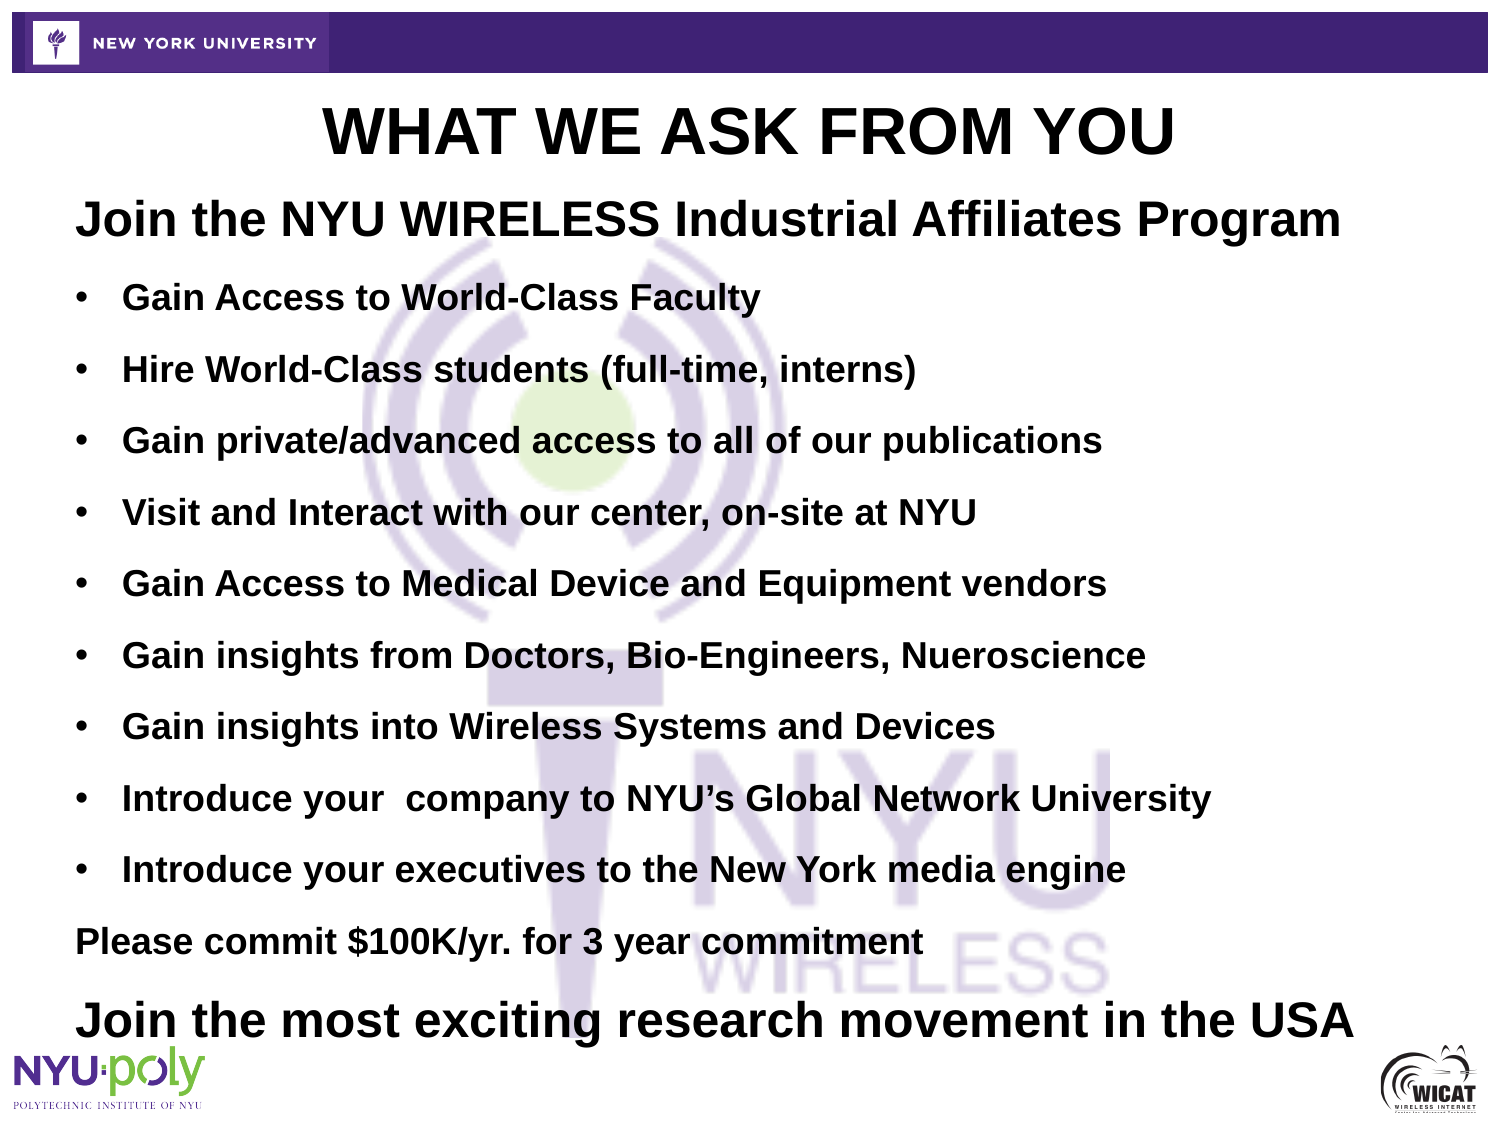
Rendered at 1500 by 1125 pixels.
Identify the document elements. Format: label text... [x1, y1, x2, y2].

list Join the NYU WIRELESS Industrial Affiliates Program Gain Access to World-Class Faculty Hire World-Class students (full-time, interns) Gain private/advanced access to all of our publications Visit and Interact with our center, on-site at NYU Gain Access to Medical Device and Equipment vendors Gain insights from Doctors, Bio-Engineers, Nueroscience Gain insights into Wireless Systems and Devices Introduce your company to NYU’s Global Network University Introduce your executives to the New York media engine Please commit $100K/yr. for 3 year commitment Join the most exciting research movement in the USA [75, 112, 1438, 1038]
picture [25, 12, 329, 72]
title WHAT WE ASK FROM YOU [75, 87, 1425, 112]
picture [12, 1045, 205, 1113]
